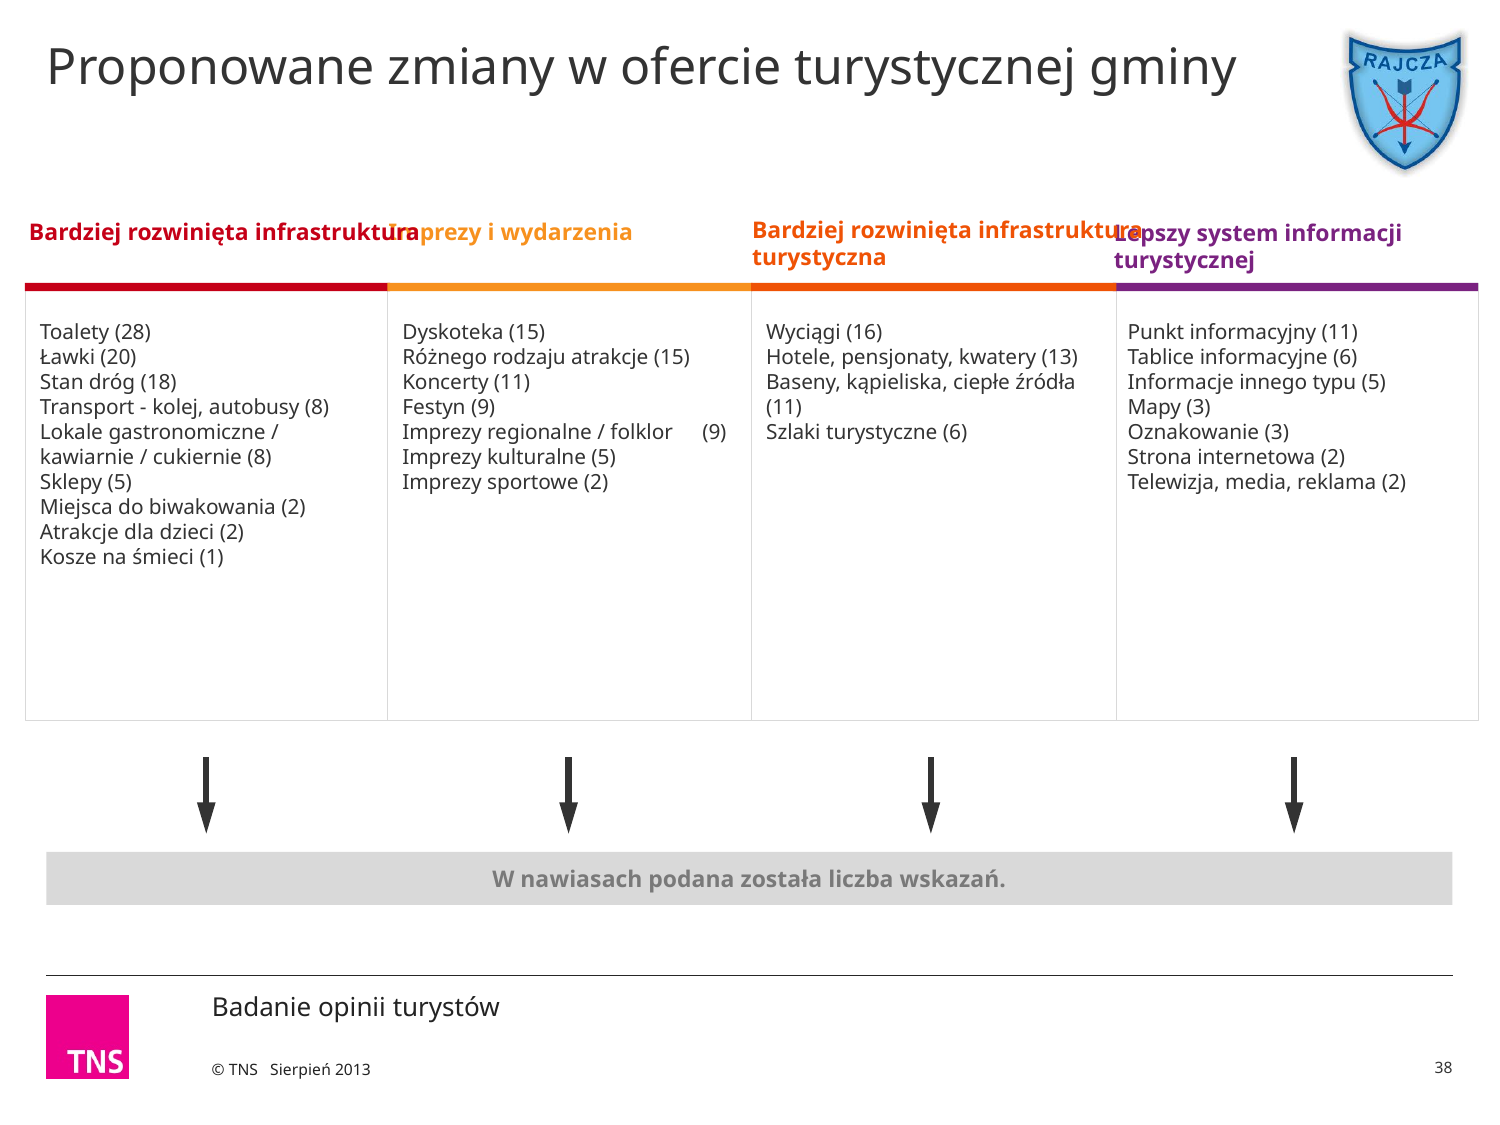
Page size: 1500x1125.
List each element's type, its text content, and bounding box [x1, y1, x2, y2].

text_box Imprezy i wydarzenia [452, 210, 737, 281]
text_box Lepszy system informacji turystycznej [1175, 211, 1479, 281]
slide_number 38 [1369, 1037, 1453, 1079]
text_box Bardziej rozwinięta infrastruktura turystyczna [737, 208, 1175, 850]
text_box Bardziej rozwinięta infrastruktura [14, 210, 452, 905]
text_box [385, 281, 737, 293]
text_box [749, 281, 1118, 293]
text_box Lepszy system informacji turystycznej [1175, 293, 1479, 905]
text_box [1175, 281, 1480, 293]
picture [46, 995, 129, 1079]
text_box [23, 281, 385, 293]
text_box Imprezy i wydarzenia [452, 293, 737, 850]
title Proponowane zmiany w ofercie turystycznej gminy [46, 0, 1453, 170]
picture [1340, 27, 1469, 179]
text_box W nawiasach podana została liczba wskazań. [44, 850, 1455, 907]
